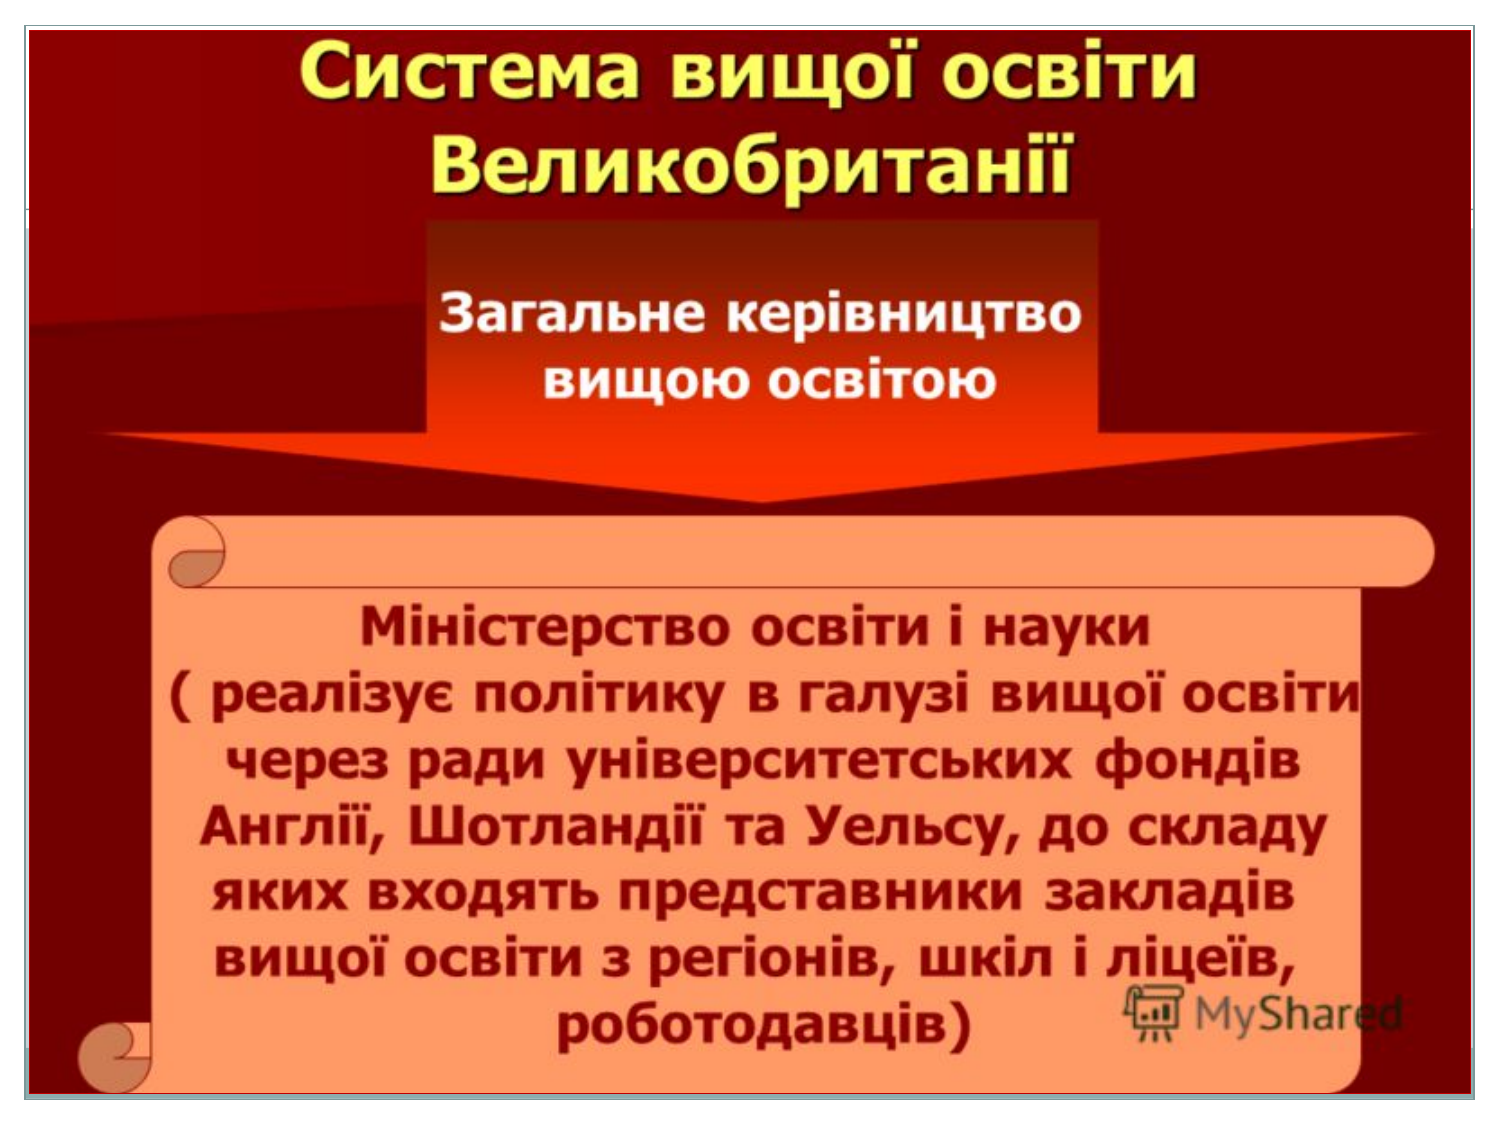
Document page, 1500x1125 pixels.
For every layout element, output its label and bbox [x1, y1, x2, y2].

list [29, 30, 1471, 1095]
